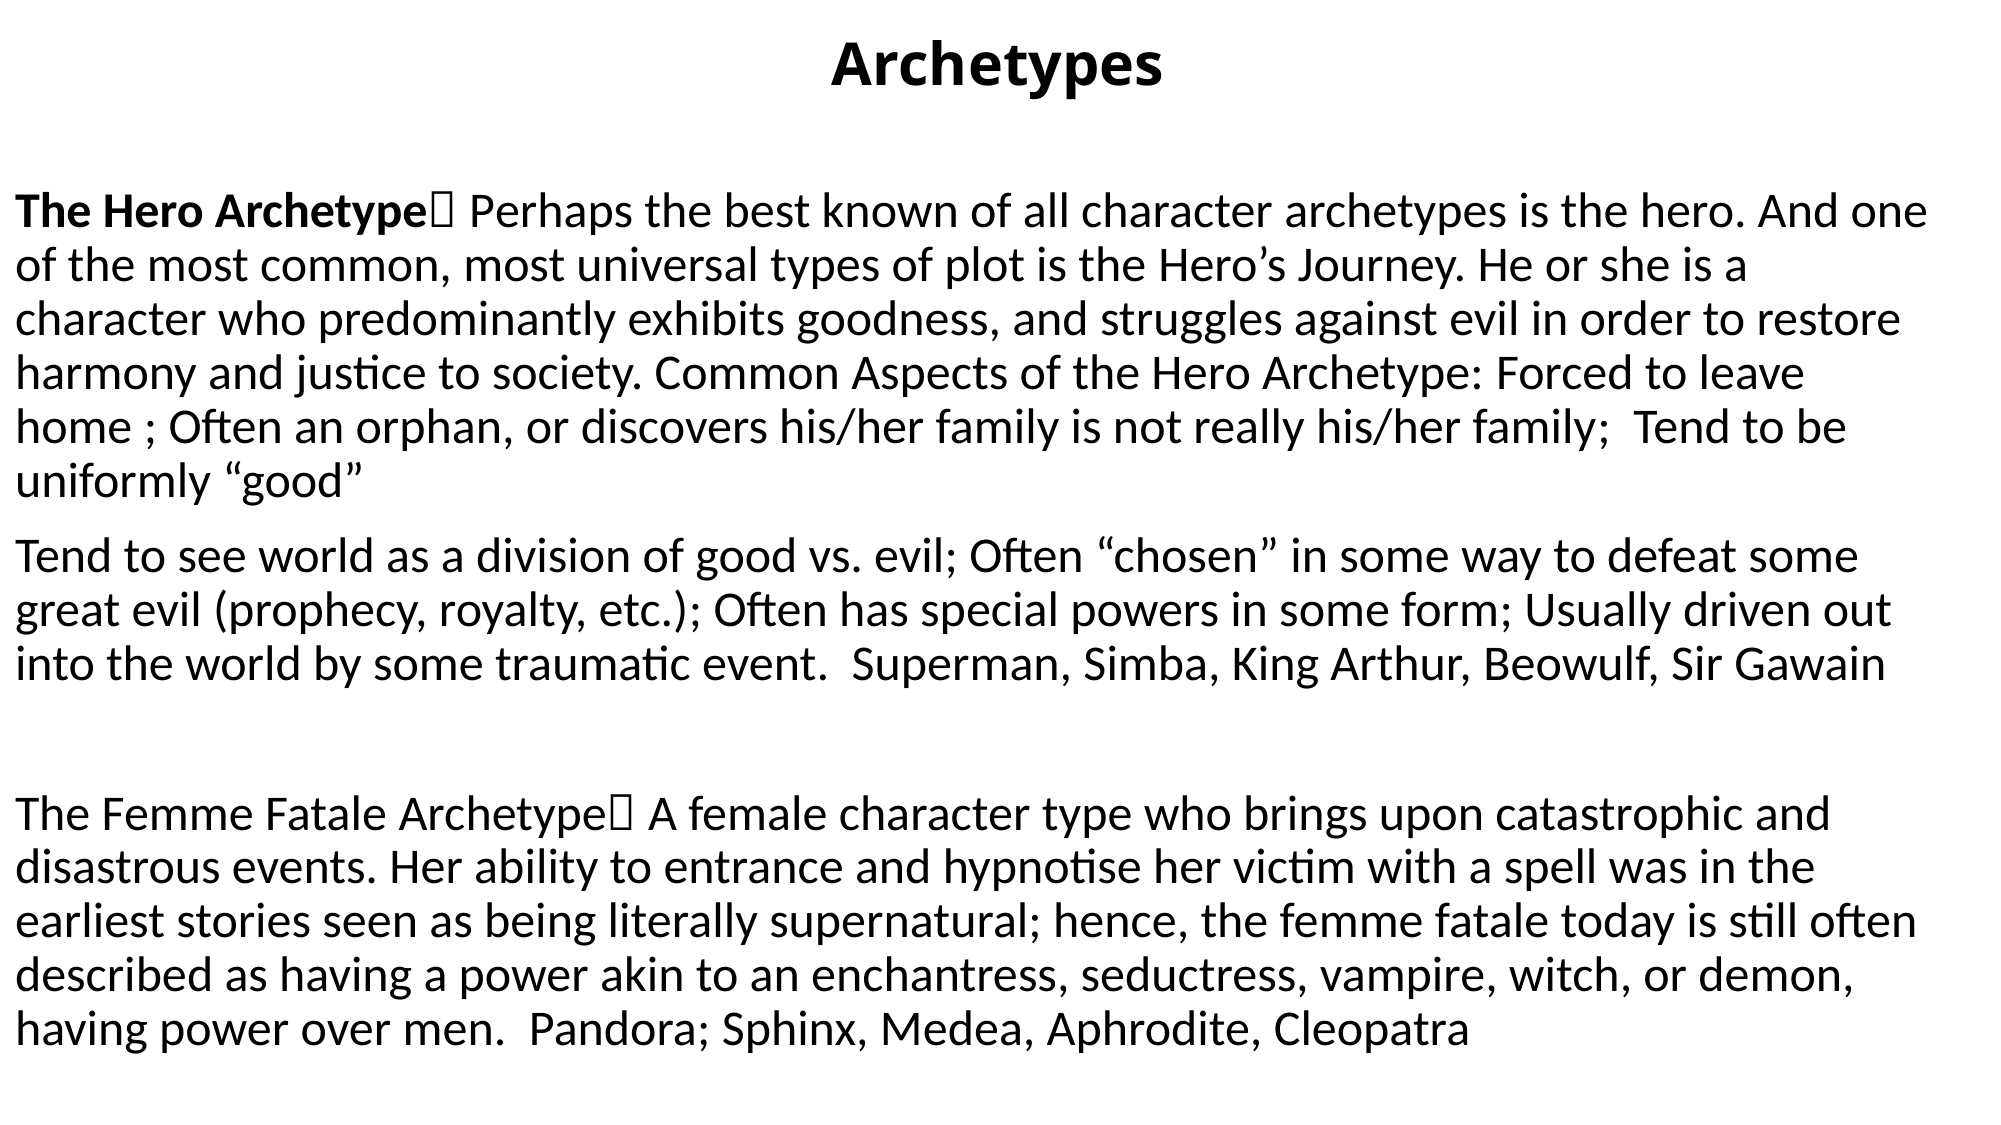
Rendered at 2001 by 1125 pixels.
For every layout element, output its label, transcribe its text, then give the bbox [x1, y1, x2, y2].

title Archetypes [0, 26, 1997, 107]
subtitle The Hero Archetype Perhaps the best known of all character archetypes is the hero. And one of the most common, most universal types of plot is the Hero’s Journey. He or she is a character who predominantly exhibits goodness, and struggles against evil in order to restore harmony and justice to society. Common Aspects of the Hero Archetype: Forced to leave home ; Often an orphan, or discovers his/her family is not really his/her family; Tend to be uniformly “good” Tend to see world as a division of good vs. evil; Often “chosen” in some way to defeat some great evil (prophecy, royalty, etc.); Often has special powers in some form; Usually driven out into the world by some traumatic event. Superman, Simba, King Arthur, Beowulf, Sir Gawain The Femme Fatale Archetype A female character type who brings upon catastrophic and disastrous events. Her ability to entrance and hypnotise her victim with a spell was in the earliest stories seen as being literally supernatural; hence, the femme fatale today is still often described as having a power akin to an enchantress, seductress, vampire, witch, or demon, having power over men. Pandora; Sphinx, Medea, Aphrodite, Cleopatra [0, 176, 1966, 1125]
